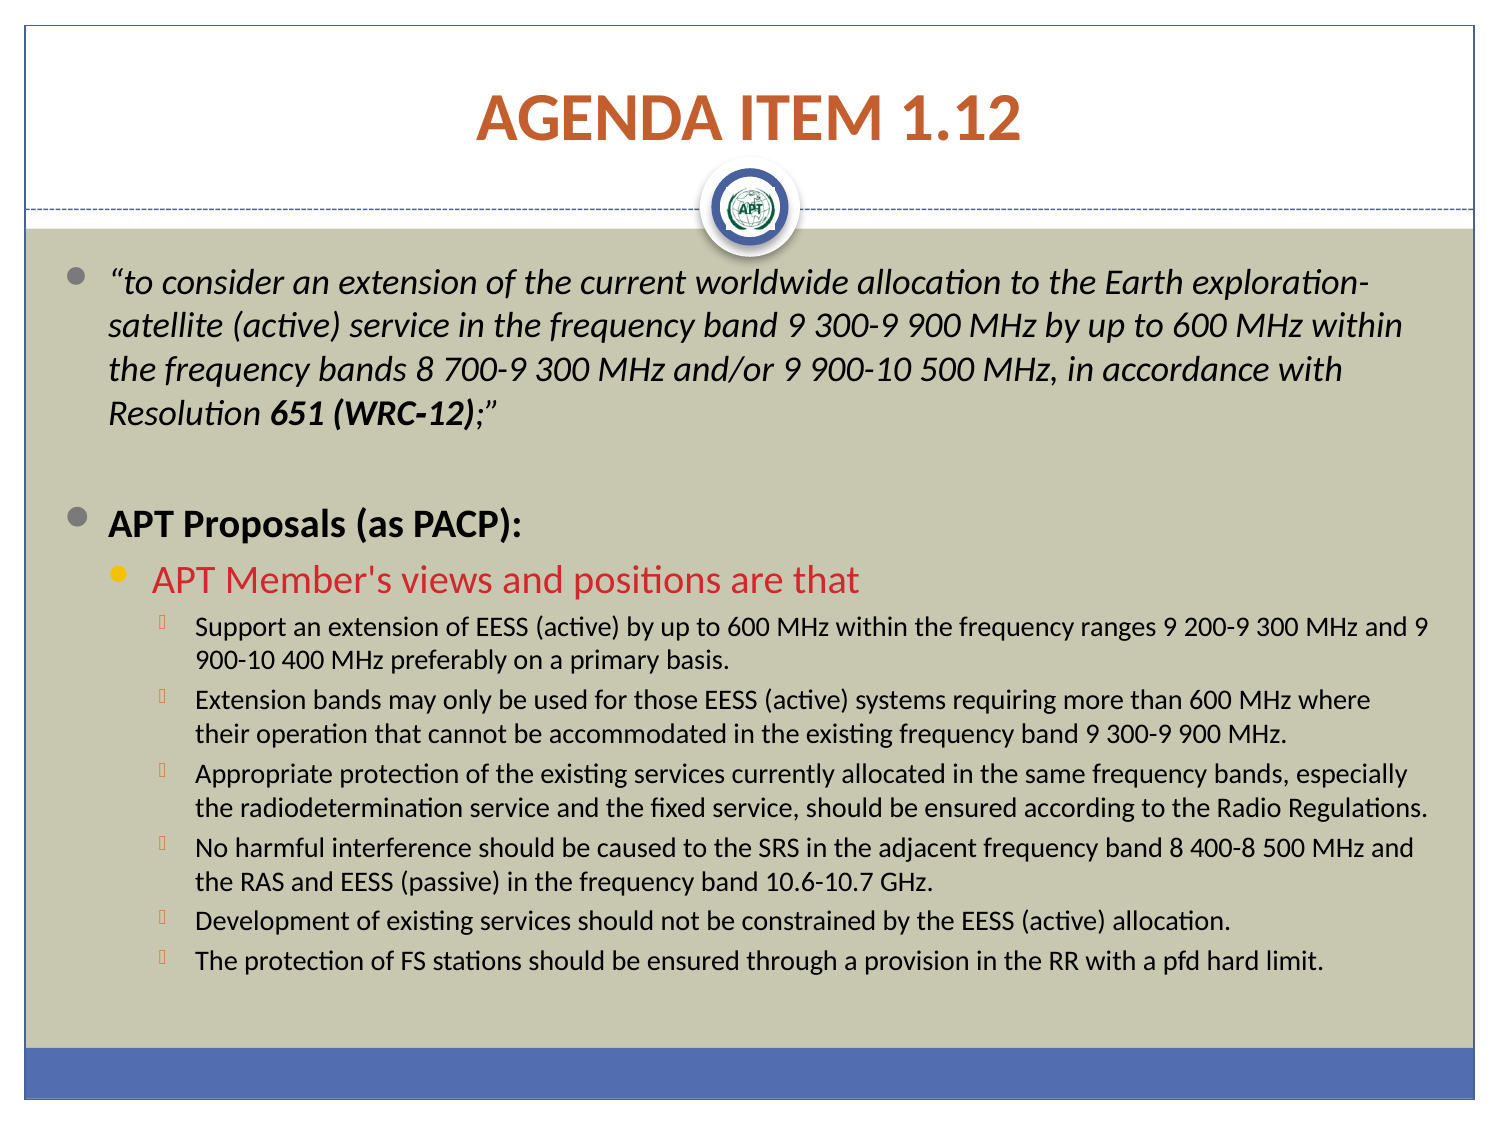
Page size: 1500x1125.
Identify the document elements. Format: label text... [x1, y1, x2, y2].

picture [726, 187, 775, 230]
title AGENDA ITEM 1.12 [49, 37, 1450, 162]
list “to consider an extension of the current worldwide allocation to the Earth exploration-satellite (active) service in the frequency band 9 300-9 900 MHz by up to 600 MHz within the frequency bands 8 700-9 300 MHz and/or 9 900-10 500 MHz, in accordance with Resolution 651 (WRC‑12);” APT Proposals (as PACP): APT Member's views and positions are that Support an extension of EESS (active) by up to 600 MHz within the frequency ranges 9 200-9 300 MHz and 9 900-10 400 MHz preferably on a primary basis. Extension bands may only be used for those EESS (active) systems requiring more than 600 MHz where their operation that cannot be accommodated in the existing frequency band 9 300-9 900 MHz. Appropriate protection of the existing services currently allocated in the same frequency bands, especially the radiodetermination service and the fixed service, should be ensured according to the Radio Regulations. No harmful interference should be caused to the SRS in the adjacent frequency band 8 400-8 500 MHz and the RAS and EESS (passive) in the frequency band 10.6-10.7 GHz. Development of existing services should not be constrained by the EESS (active) allocation. The protection of FS stations should be ensured through a provision in the RR with a pfd hard limit. [49, 250, 1445, 1001]
